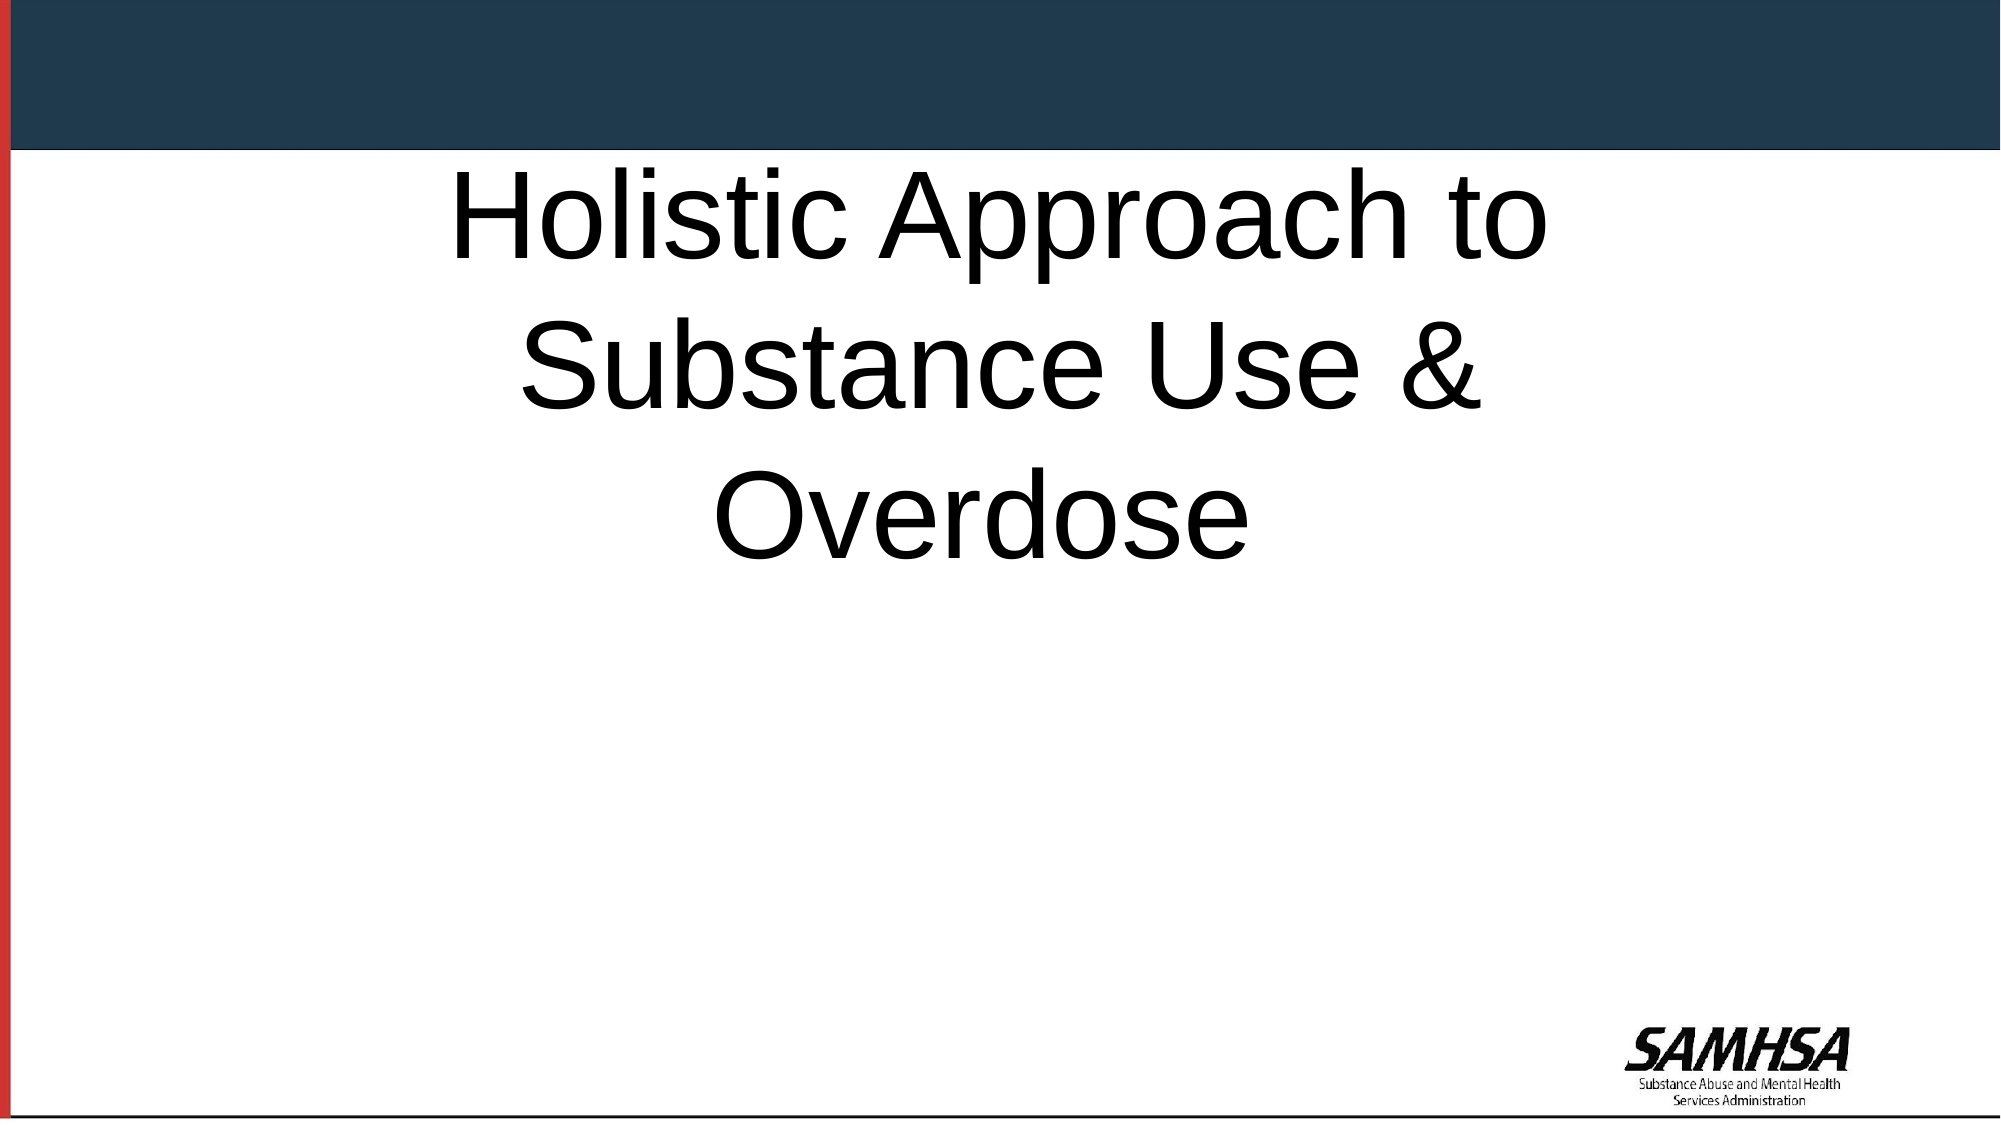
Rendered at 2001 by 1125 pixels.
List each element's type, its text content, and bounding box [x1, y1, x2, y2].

title Holistic Approach to Substance Use & Overdose [219, 199, 1781, 591]
picture [0, 0, 2001, 1125]
